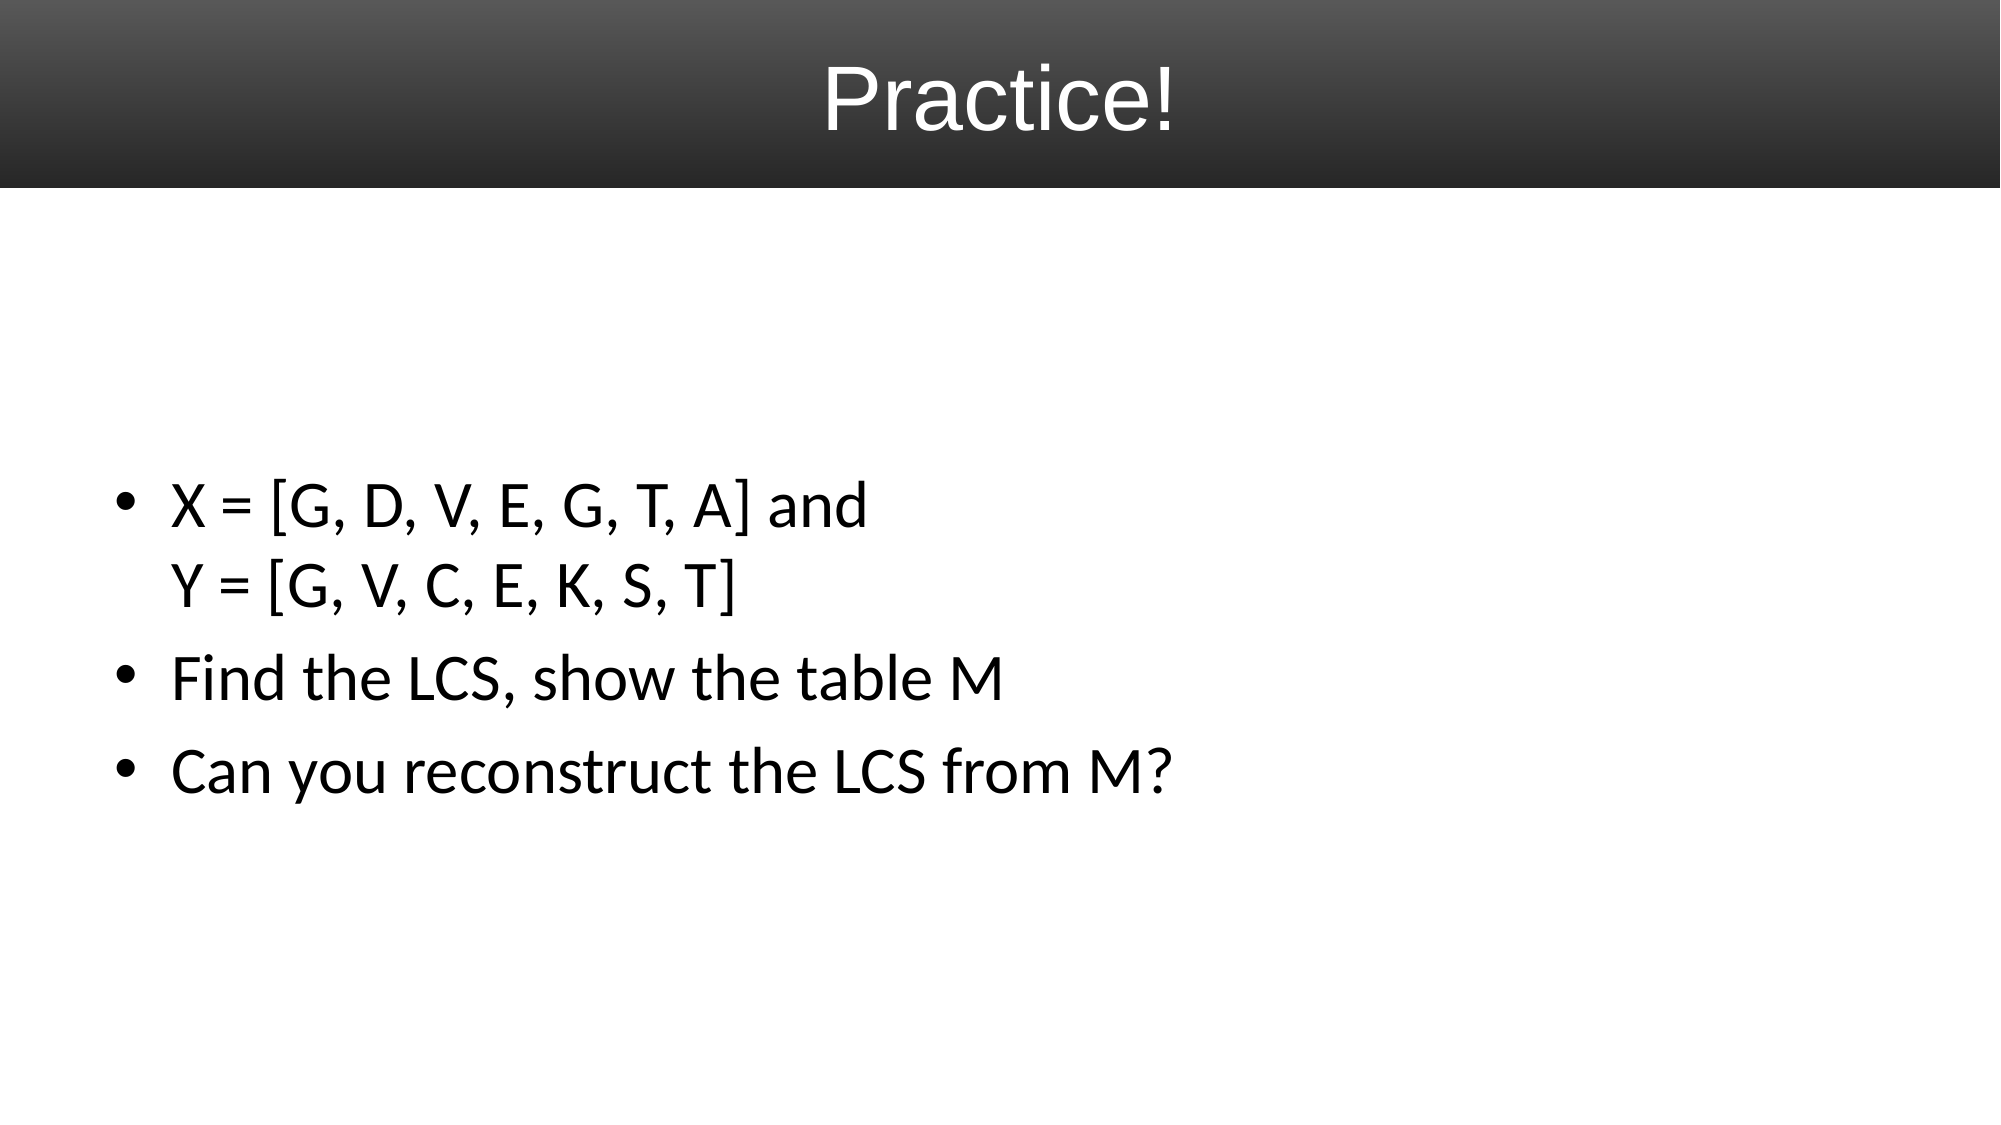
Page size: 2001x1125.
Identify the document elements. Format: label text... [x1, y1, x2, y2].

list X = [G, D, V, E, G, T, A] and Y = [G, V, C, E, K, S, T] Find the LCS, show the table M Can you reconstruct the LCS from M? [99, 262, 1900, 1005]
title Practice! [99, 24, 1900, 163]
